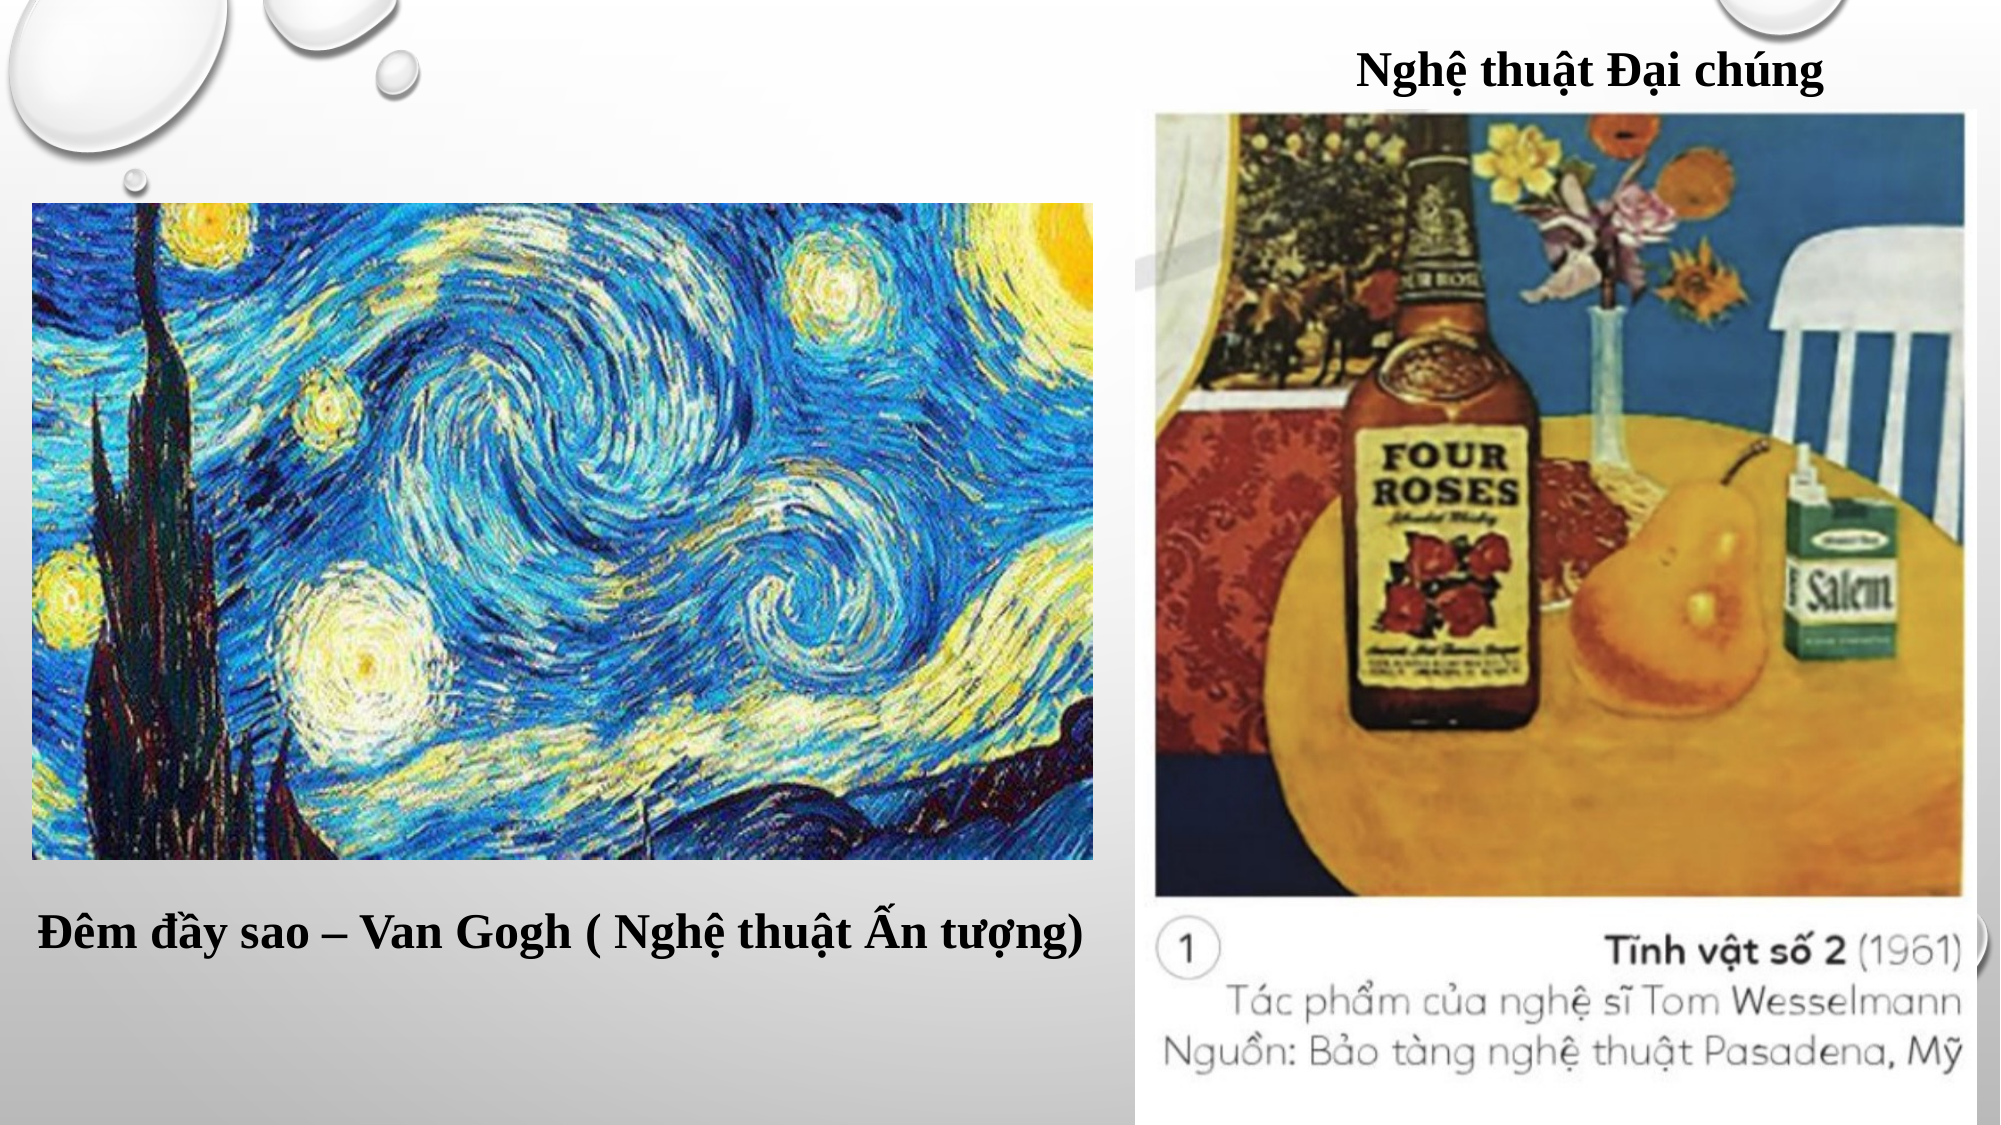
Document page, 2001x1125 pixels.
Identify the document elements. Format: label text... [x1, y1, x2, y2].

text_box Đêm đầy sao – Van Gogh ( Nghệ thuật Ấn tượng) [23, 891, 1129, 966]
text_box Nghệ thuật Đại chúng [1341, 29, 1932, 105]
picture [0, 0, 2000, 1125]
